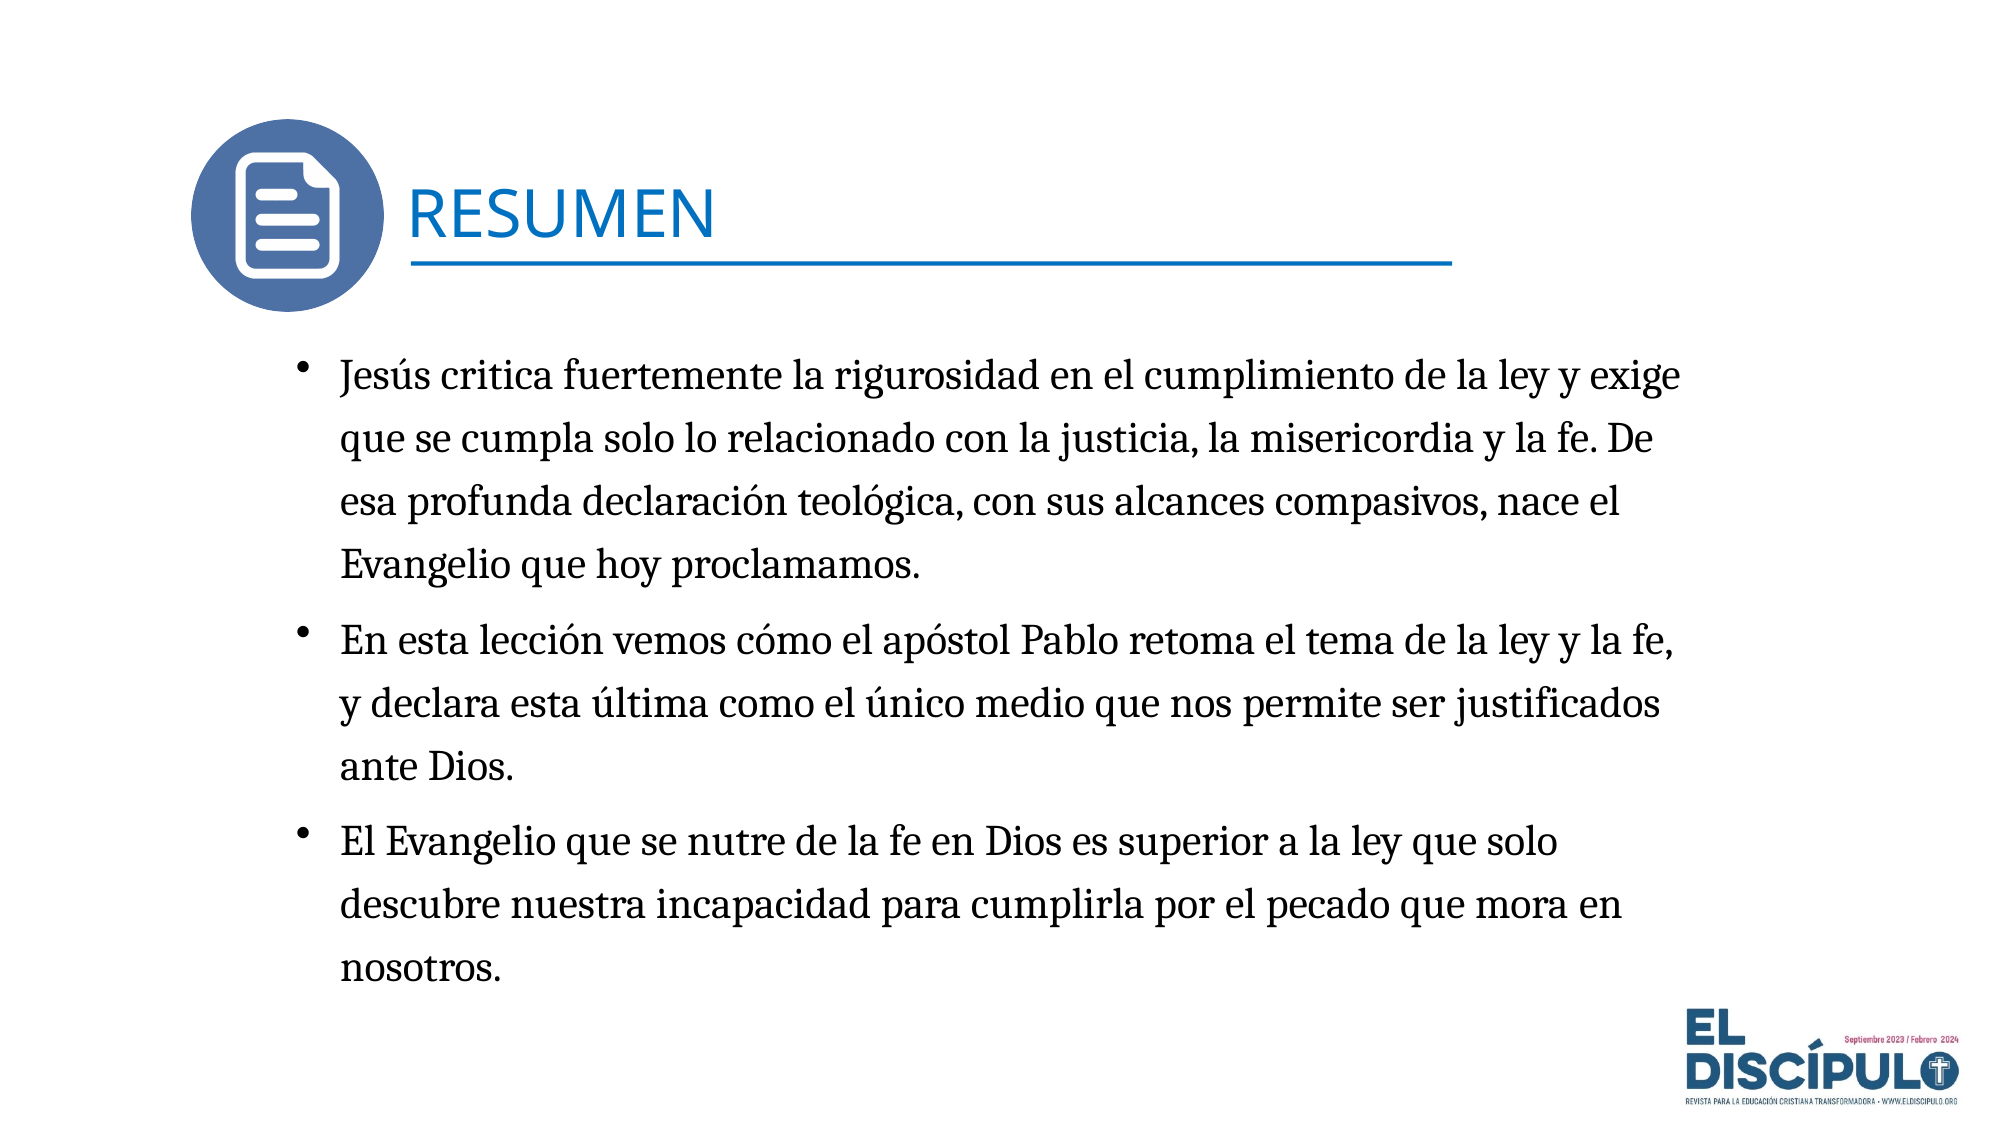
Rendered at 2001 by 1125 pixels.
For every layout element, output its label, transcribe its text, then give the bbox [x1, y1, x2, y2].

title RESUMEN [398, 166, 905, 264]
picture [1644, 984, 2000, 1125]
picture [191, 119, 384, 312]
text_box Jesús critica fuertemente la rigurosidad en el cumplimiento de la ley y exige que se cumpla solo lo relacionado con la justicia, la misericordia y la fe. De esa profunda declaración teológica, con sus alcances compasivos, nace el Evangelio que hoy proclamamos. En esta lección vemos cómo el apóstol Pablo retoma el tema de la ley y la fe, y declara esta última como el único medio que nos permite ser justificados ante Dios. El Evangelio que se nutre de la fe en Dios es superior a la ley que solo descubre nuestra incapacidad para cumplirla por el pecado que mora en nosotros. [287, 327, 1713, 999]
